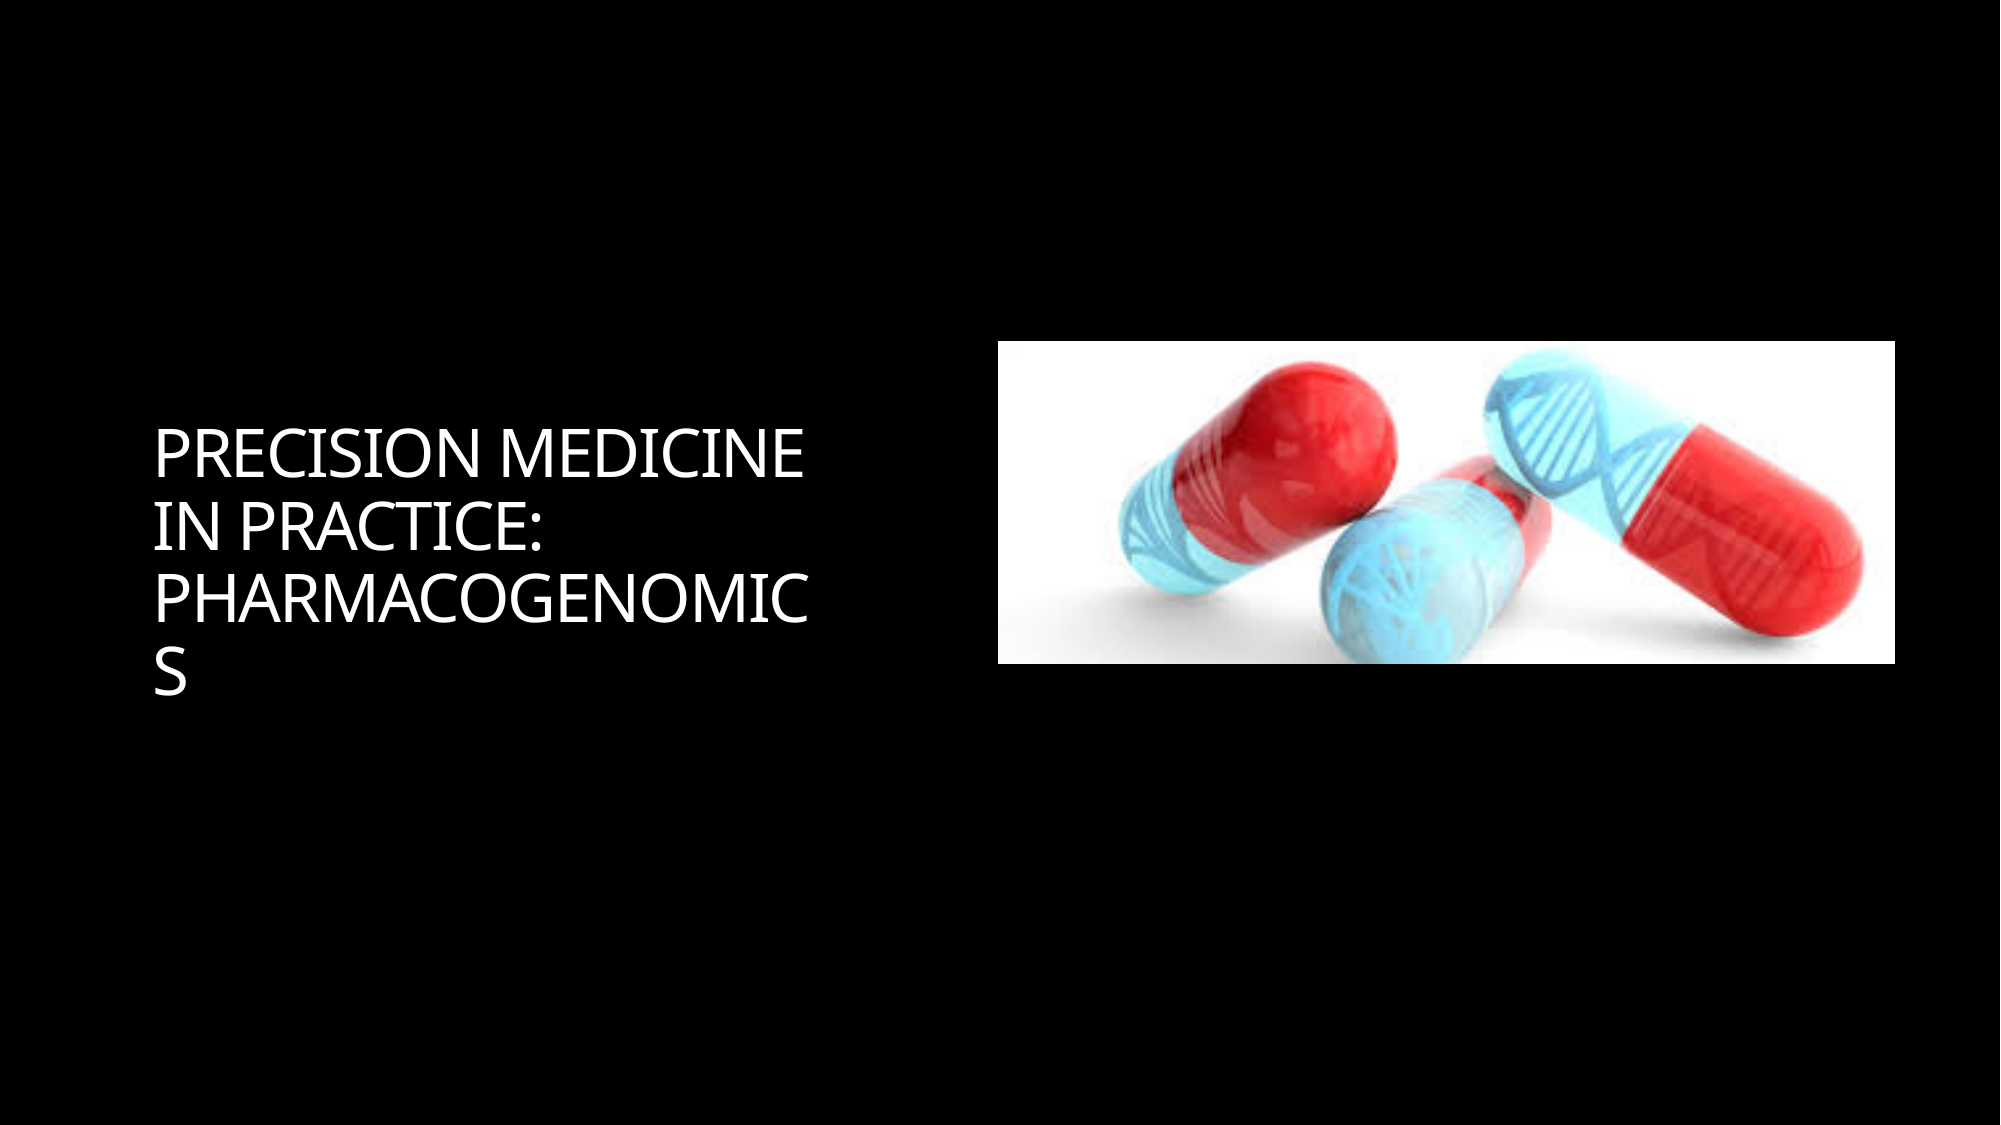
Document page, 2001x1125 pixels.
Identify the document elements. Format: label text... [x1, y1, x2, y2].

picture [998, 341, 1895, 664]
title Precision Medicine in Practice: Pharmacogenomics [137, 383, 834, 746]
